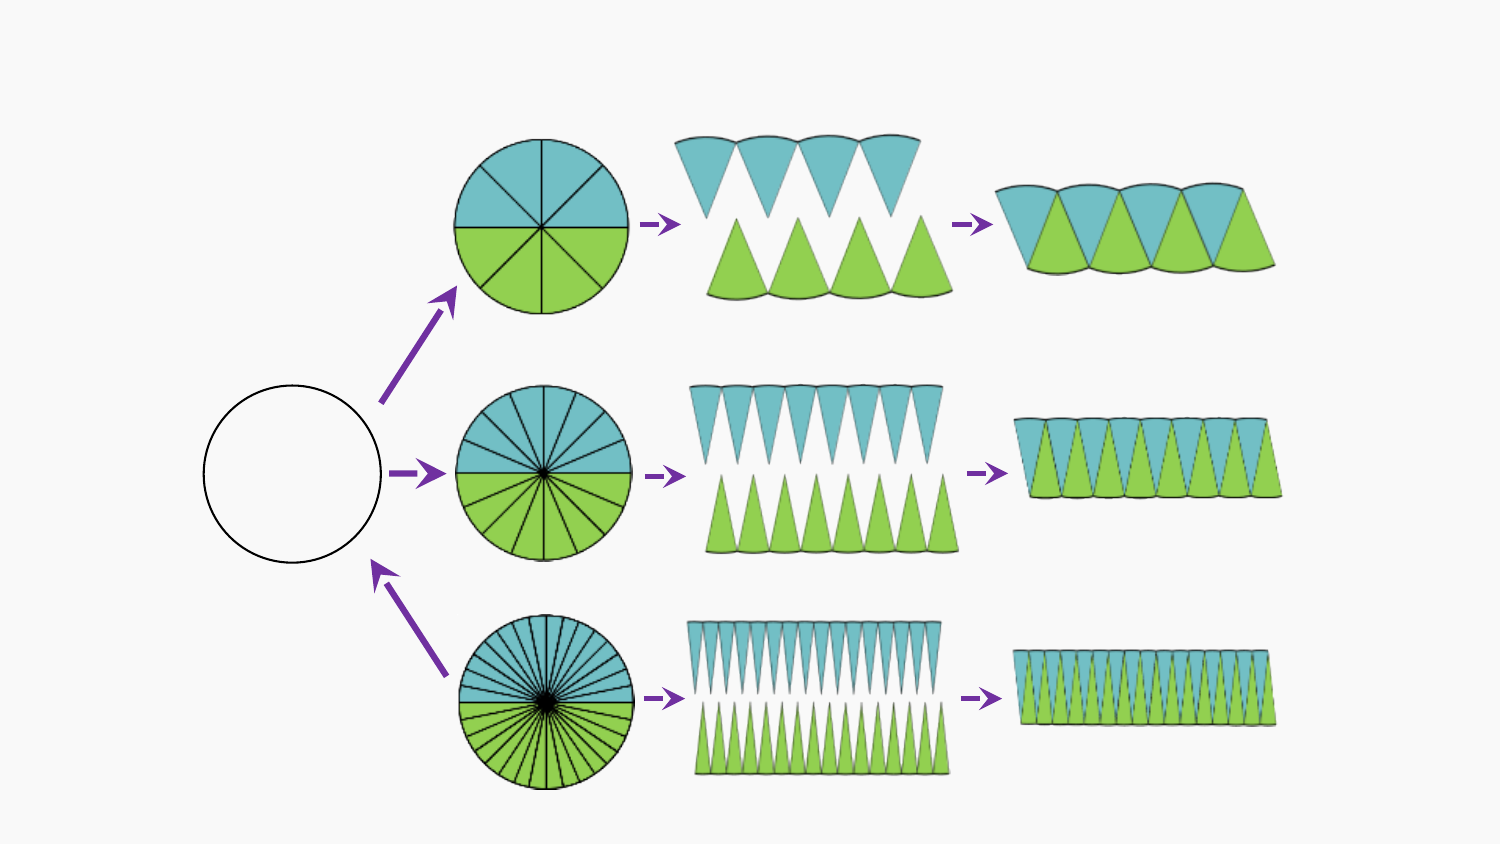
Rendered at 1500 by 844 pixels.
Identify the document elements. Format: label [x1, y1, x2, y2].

picture [670, 130, 956, 303]
picture [686, 383, 961, 556]
picture [456, 614, 635, 790]
text_box [349, 579, 468, 656]
picture [1011, 648, 1278, 727]
text_box [359, 306, 478, 383]
picture [1011, 416, 1287, 502]
picture [455, 383, 633, 562]
text_box [202, 384, 382, 564]
picture [989, 180, 1278, 276]
picture [685, 619, 951, 778]
picture [447, 136, 632, 318]
